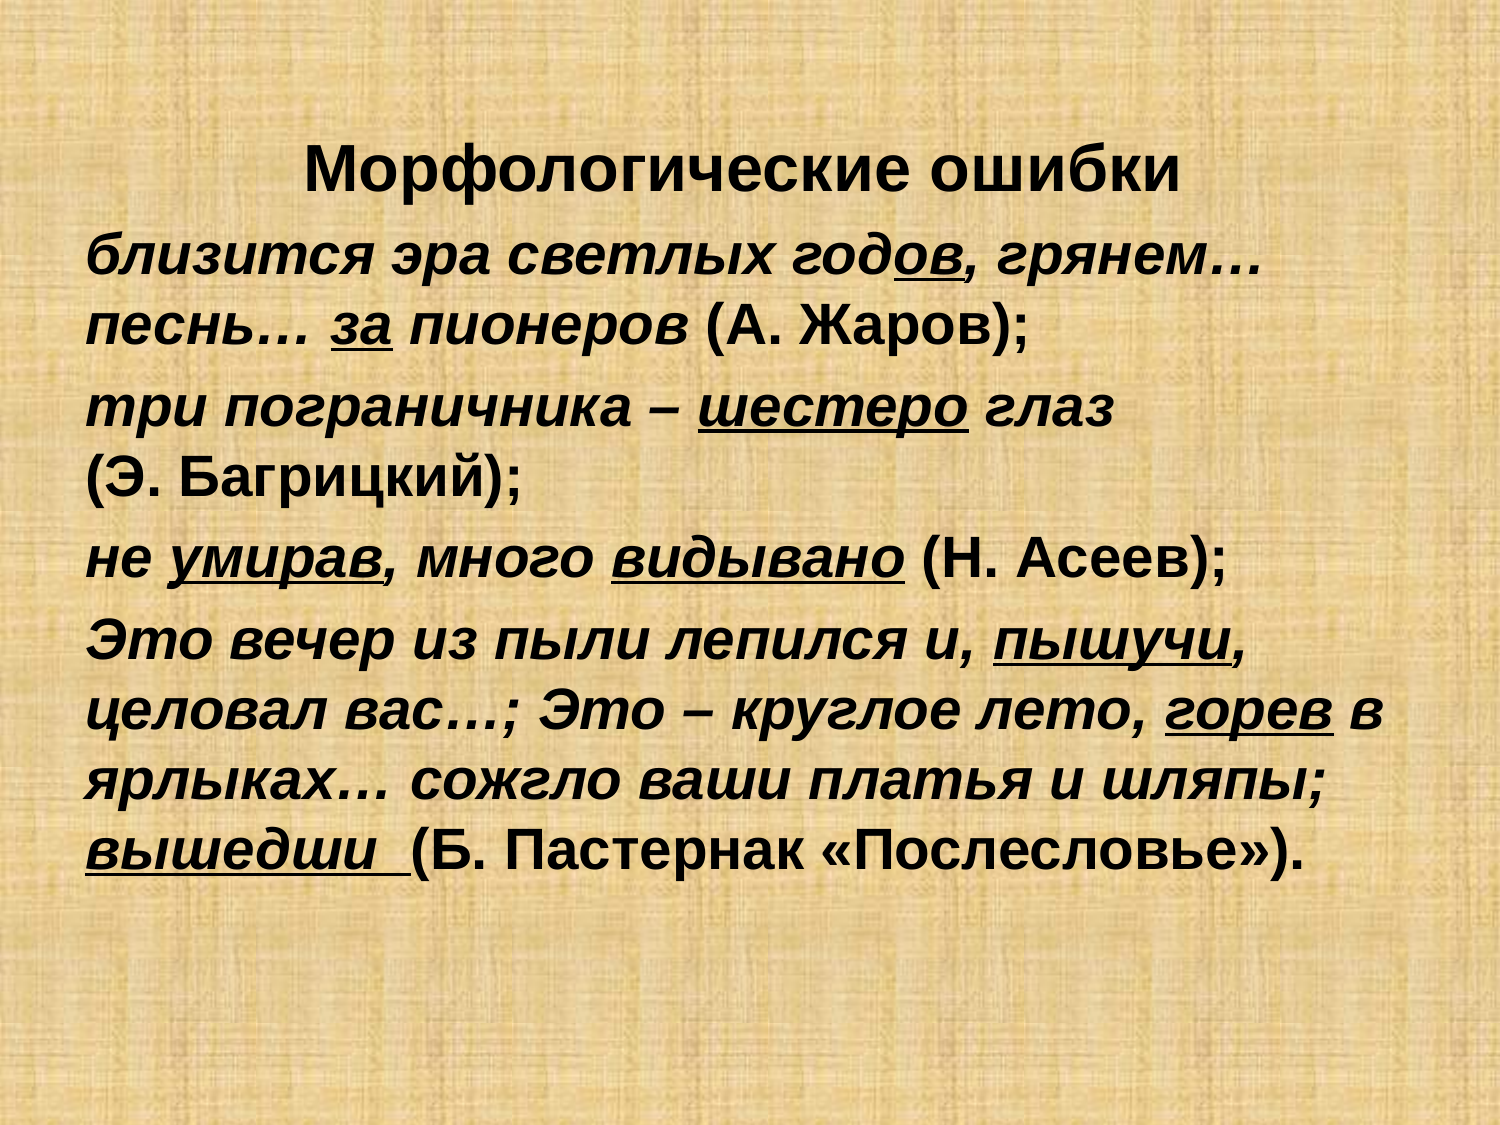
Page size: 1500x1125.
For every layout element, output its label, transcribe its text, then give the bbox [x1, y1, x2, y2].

subtitle Морфологические ошибки близится эра светлых годов, грянем… песнь… за пионеров (А. Жаров); три пограничника – шестеро глаз (Э. Багрицкий); не умирав, много видывано (Н. Асеев); Это вечер из пыли лепился и, пышучи, целовал вас…; Это – круглое лето, горев в ярлыках… сожгло ваши платья и шляпы; вышедши (Б. Пастернак «Послесловье»). [70, 117, 1436, 1047]
picture [0, 0, 1500, 1125]
